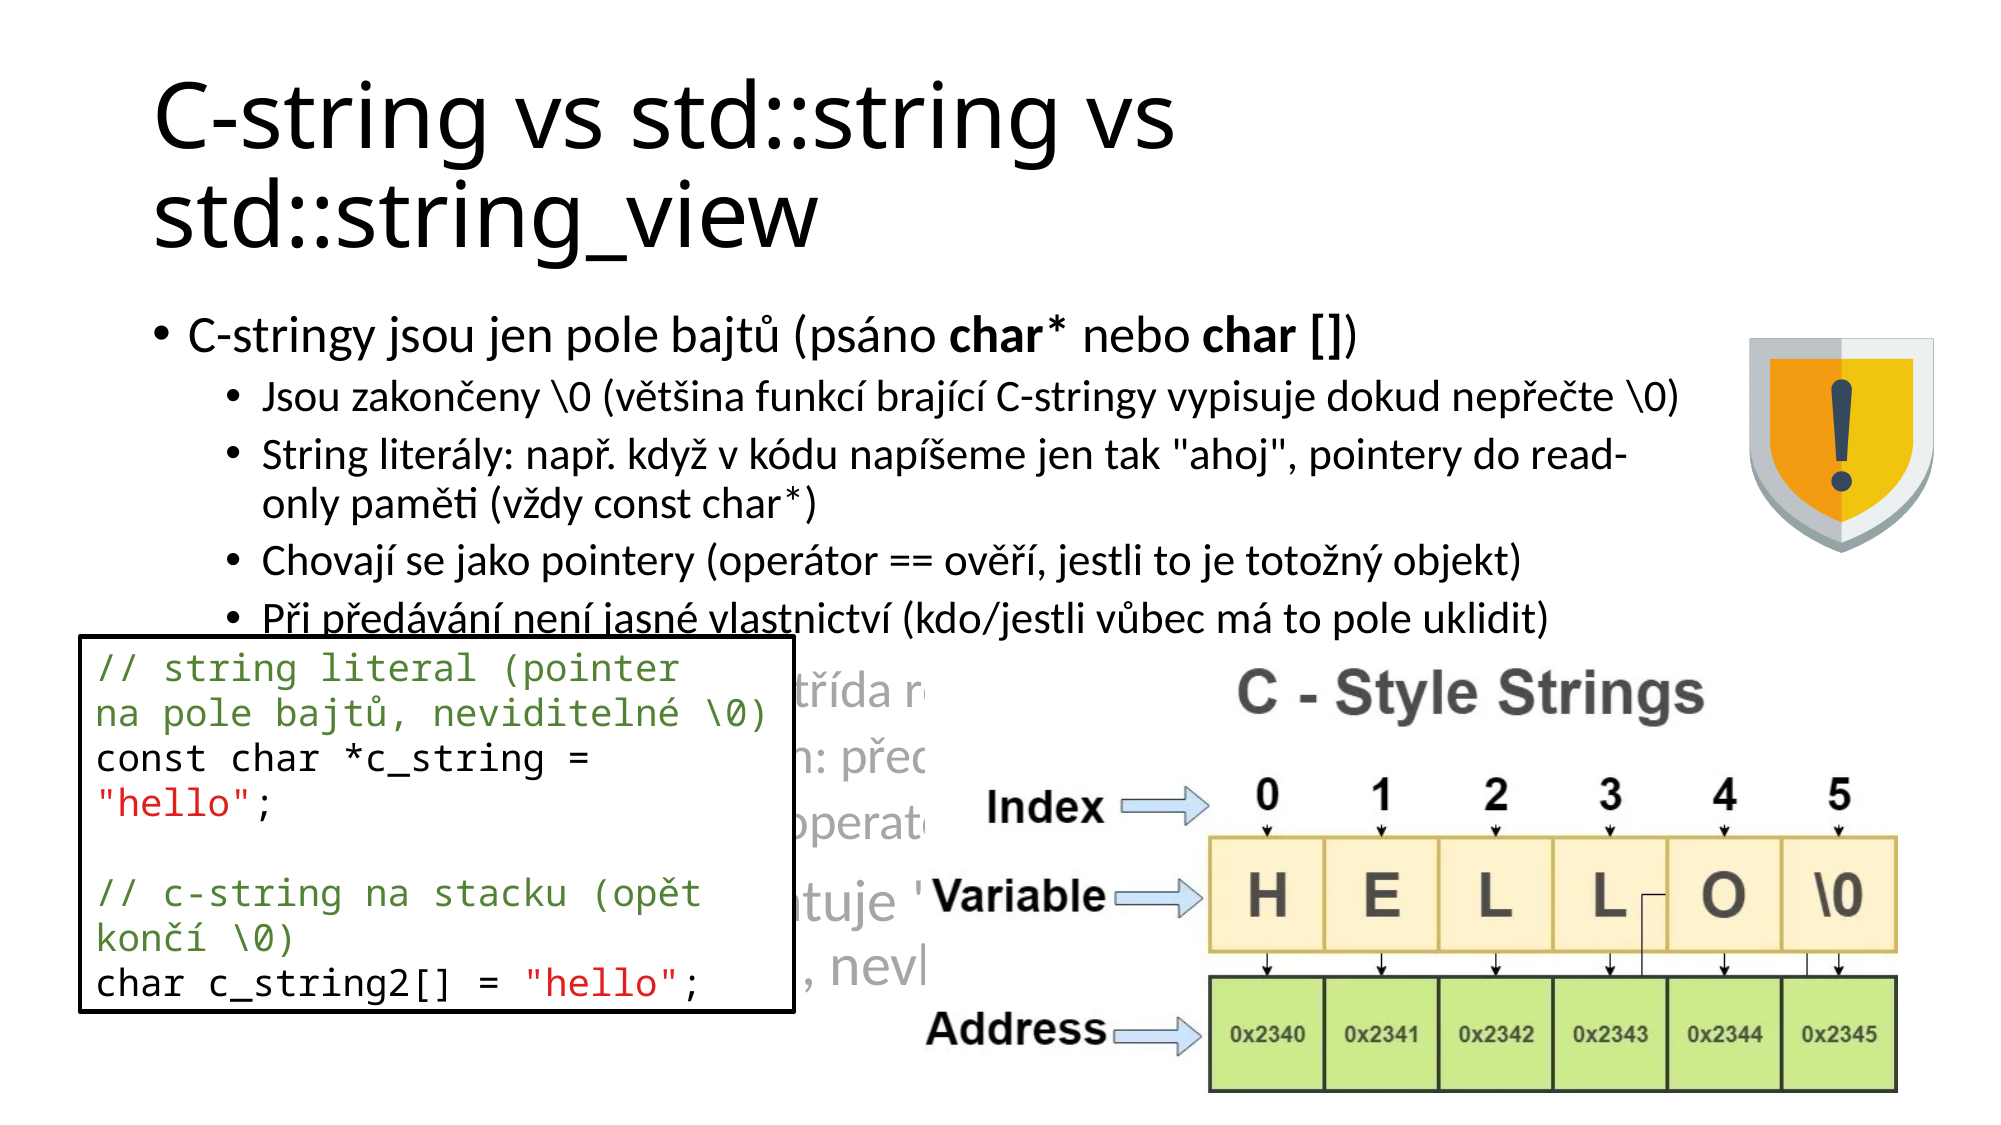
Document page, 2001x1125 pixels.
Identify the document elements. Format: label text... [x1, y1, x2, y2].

title C-string vs std::string vs std::string_view [137, 59, 1863, 278]
list C-stringy jsou jen pole bajtů (psáno char* nebo char []) Jsou zakončeny \0 (většina funkcí brající C-stringy vypisuje dokud nepřečte \0) String literály: např. když v kódu napíšeme jen tak "ahoj", pointery do read-only paměti (vždy const char*) Chovají se jako pointery (operátor == ověří, jestli to je totožný objekt) Při předávání není jasné vlastnictví (kdo/jestli vůbec má to pole uklidit) C++ stringy (std::string) jsou třída reprezentující pole znaků Vlastnictví dáno objektem: předání hodnotou = vytvoření kopie Podporují appendování, operator + (ten udělá kopii!), atd. std::string_view reprezentuje "pohled" na část stringu (ať už C-stringu nebo C++ stringu), nevlastní ho [137, 299, 1863, 1014]
picture [1719, 318, 1964, 563]
picture [925, 657, 1898, 1093]
text_box // string literal (pointer na pole bajtů, neviditelné \0) const char *c_string = "hello"; // c-string na stacku (opět končí \0) char c_string2[] = "hello"; [80, 636, 794, 1012]
